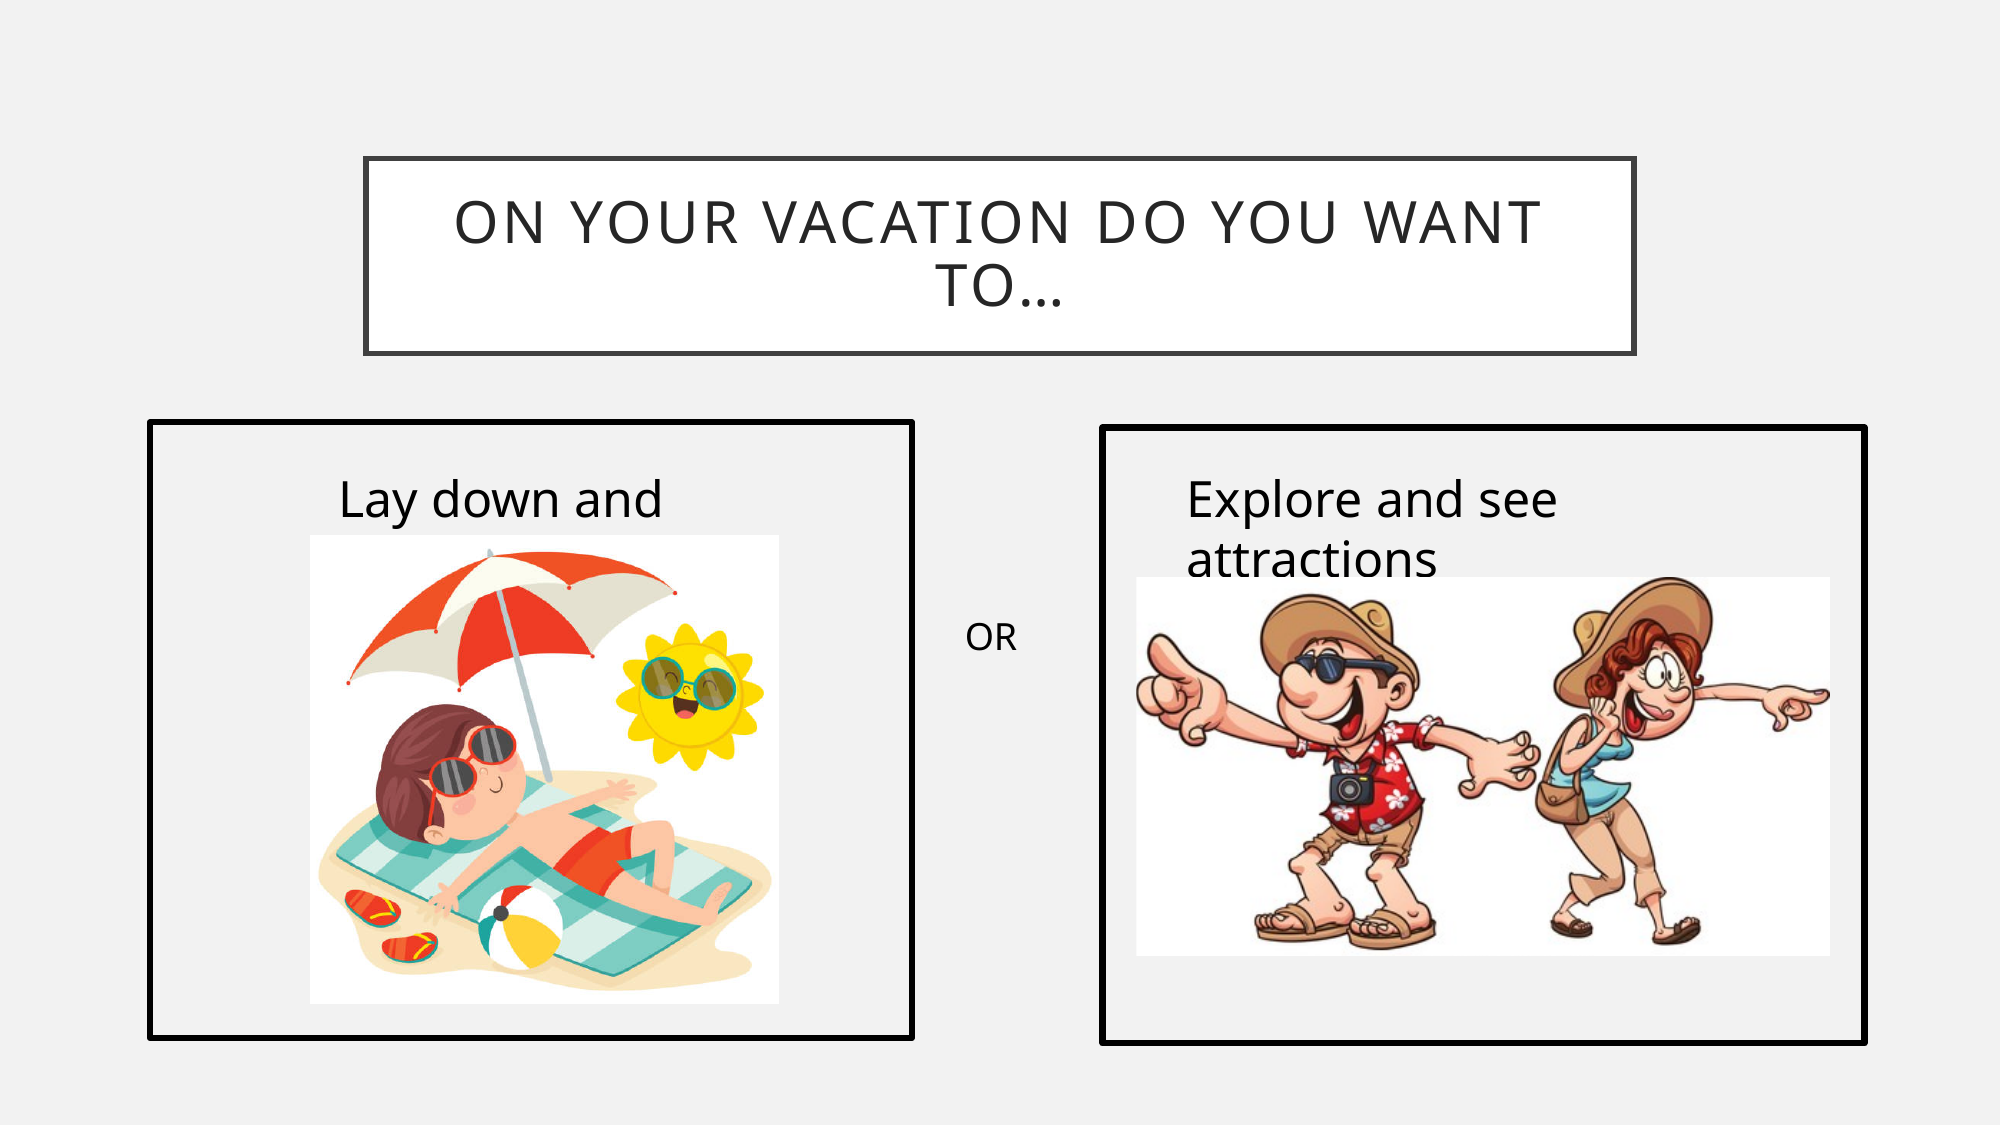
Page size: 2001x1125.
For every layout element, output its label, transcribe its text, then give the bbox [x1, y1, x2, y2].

text_box [1102, 427, 1865, 1044]
text_box OR [950, 605, 1050, 666]
picture [310, 535, 779, 1004]
text_box [149, 421, 913, 1039]
picture [1136, 577, 1830, 956]
title On your vacation do you want to… [363, 156, 1637, 356]
